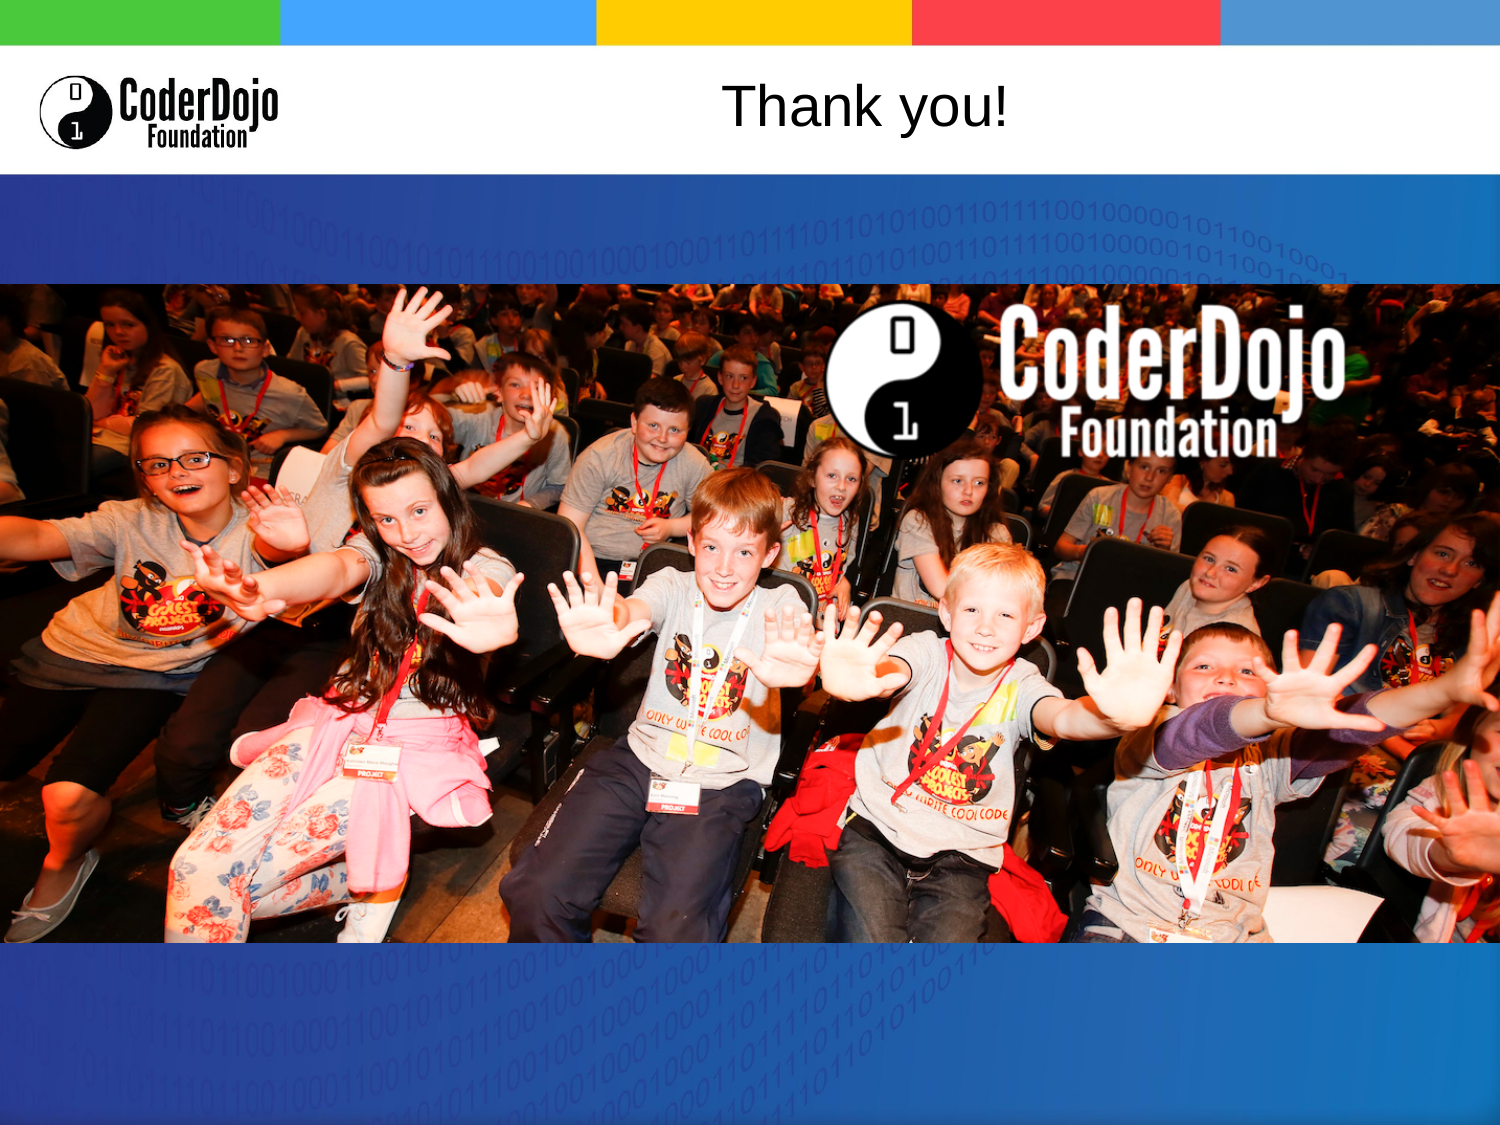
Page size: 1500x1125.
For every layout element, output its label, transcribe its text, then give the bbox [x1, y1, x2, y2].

picture [0, 0, 1500, 1125]
title Thank you! [190, 43, 1500, 164]
